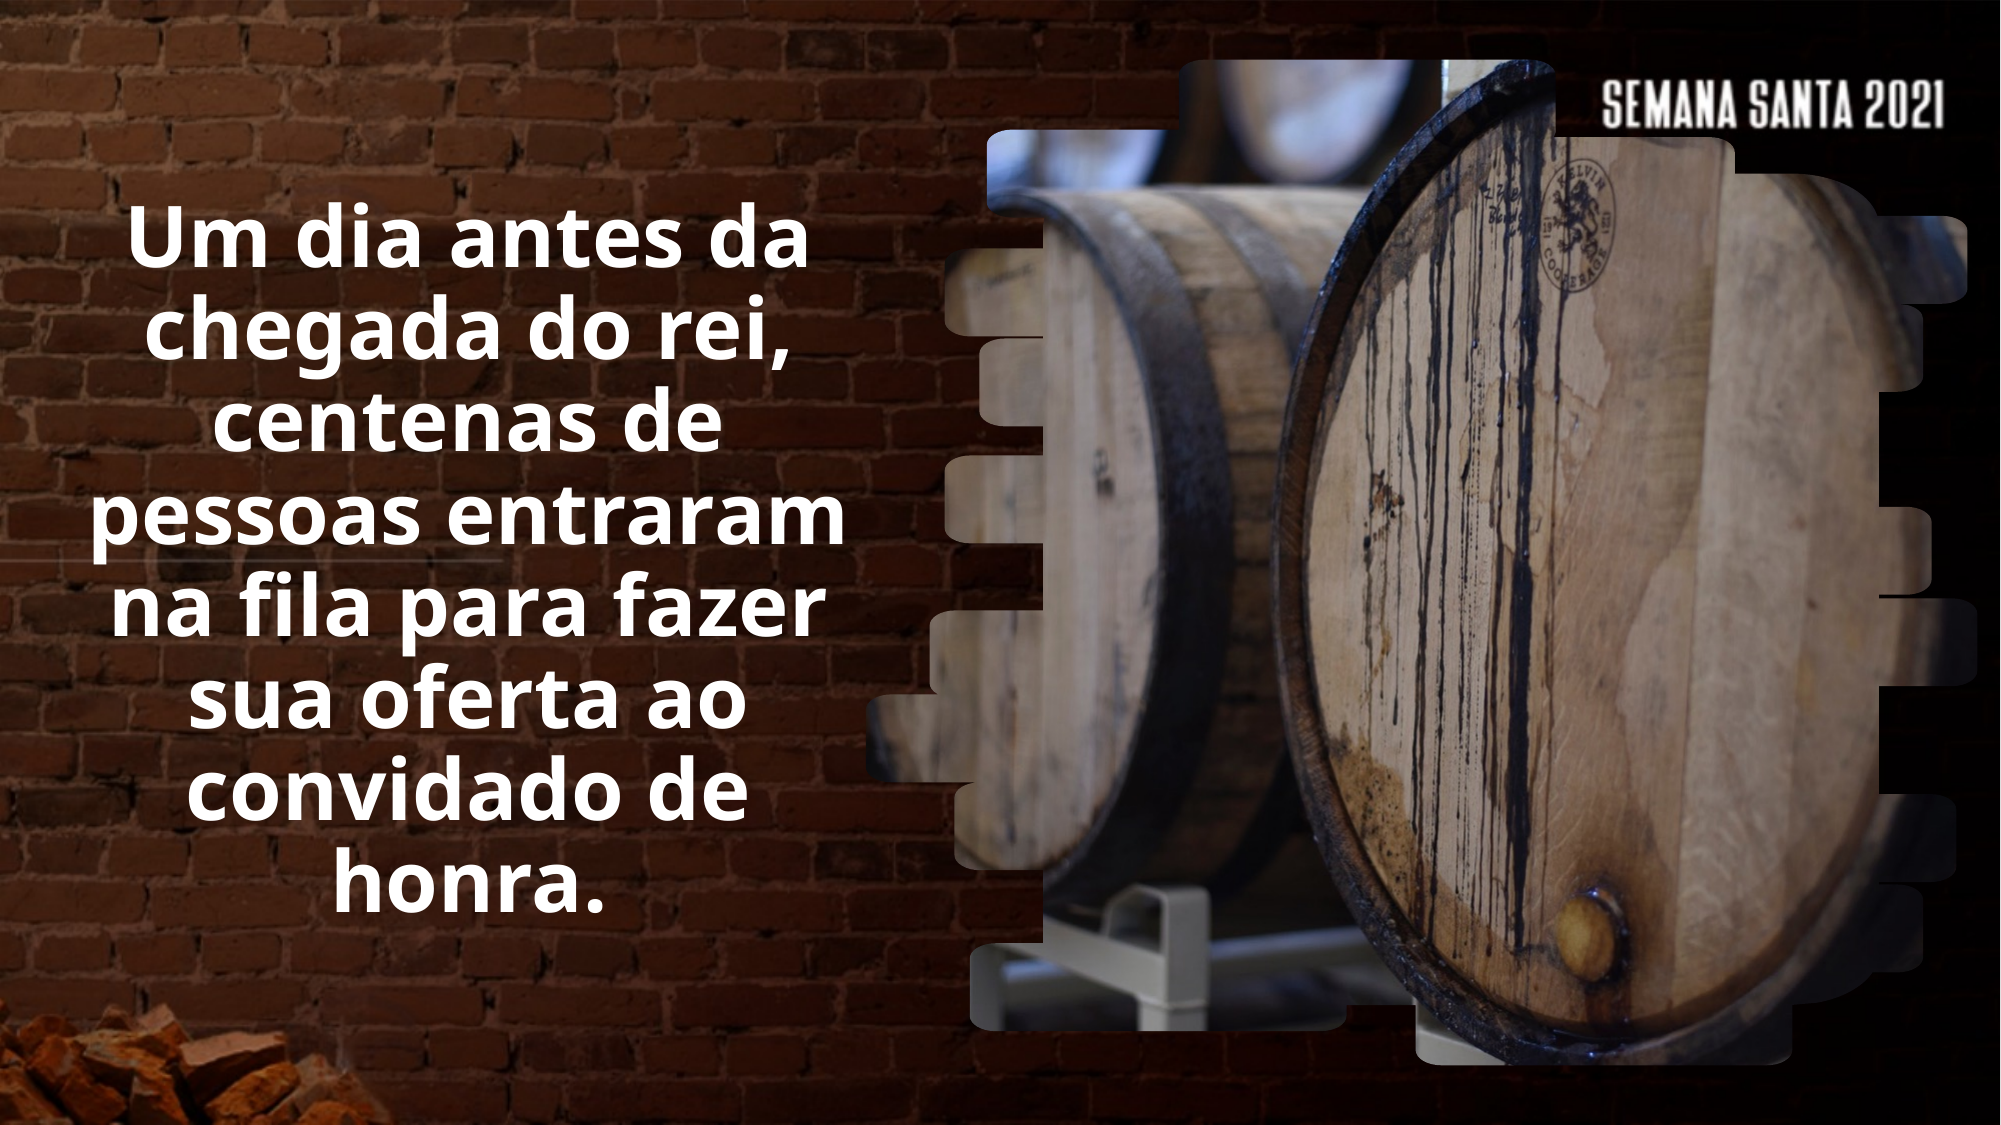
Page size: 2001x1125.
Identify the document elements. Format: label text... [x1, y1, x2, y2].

list Um dia antes da chegada do rei, centenas de pessoas entraram na fila para fazer sua oferta ao convidado de honra. [71, 169, 865, 956]
picture [0, 0, 2001, 1125]
